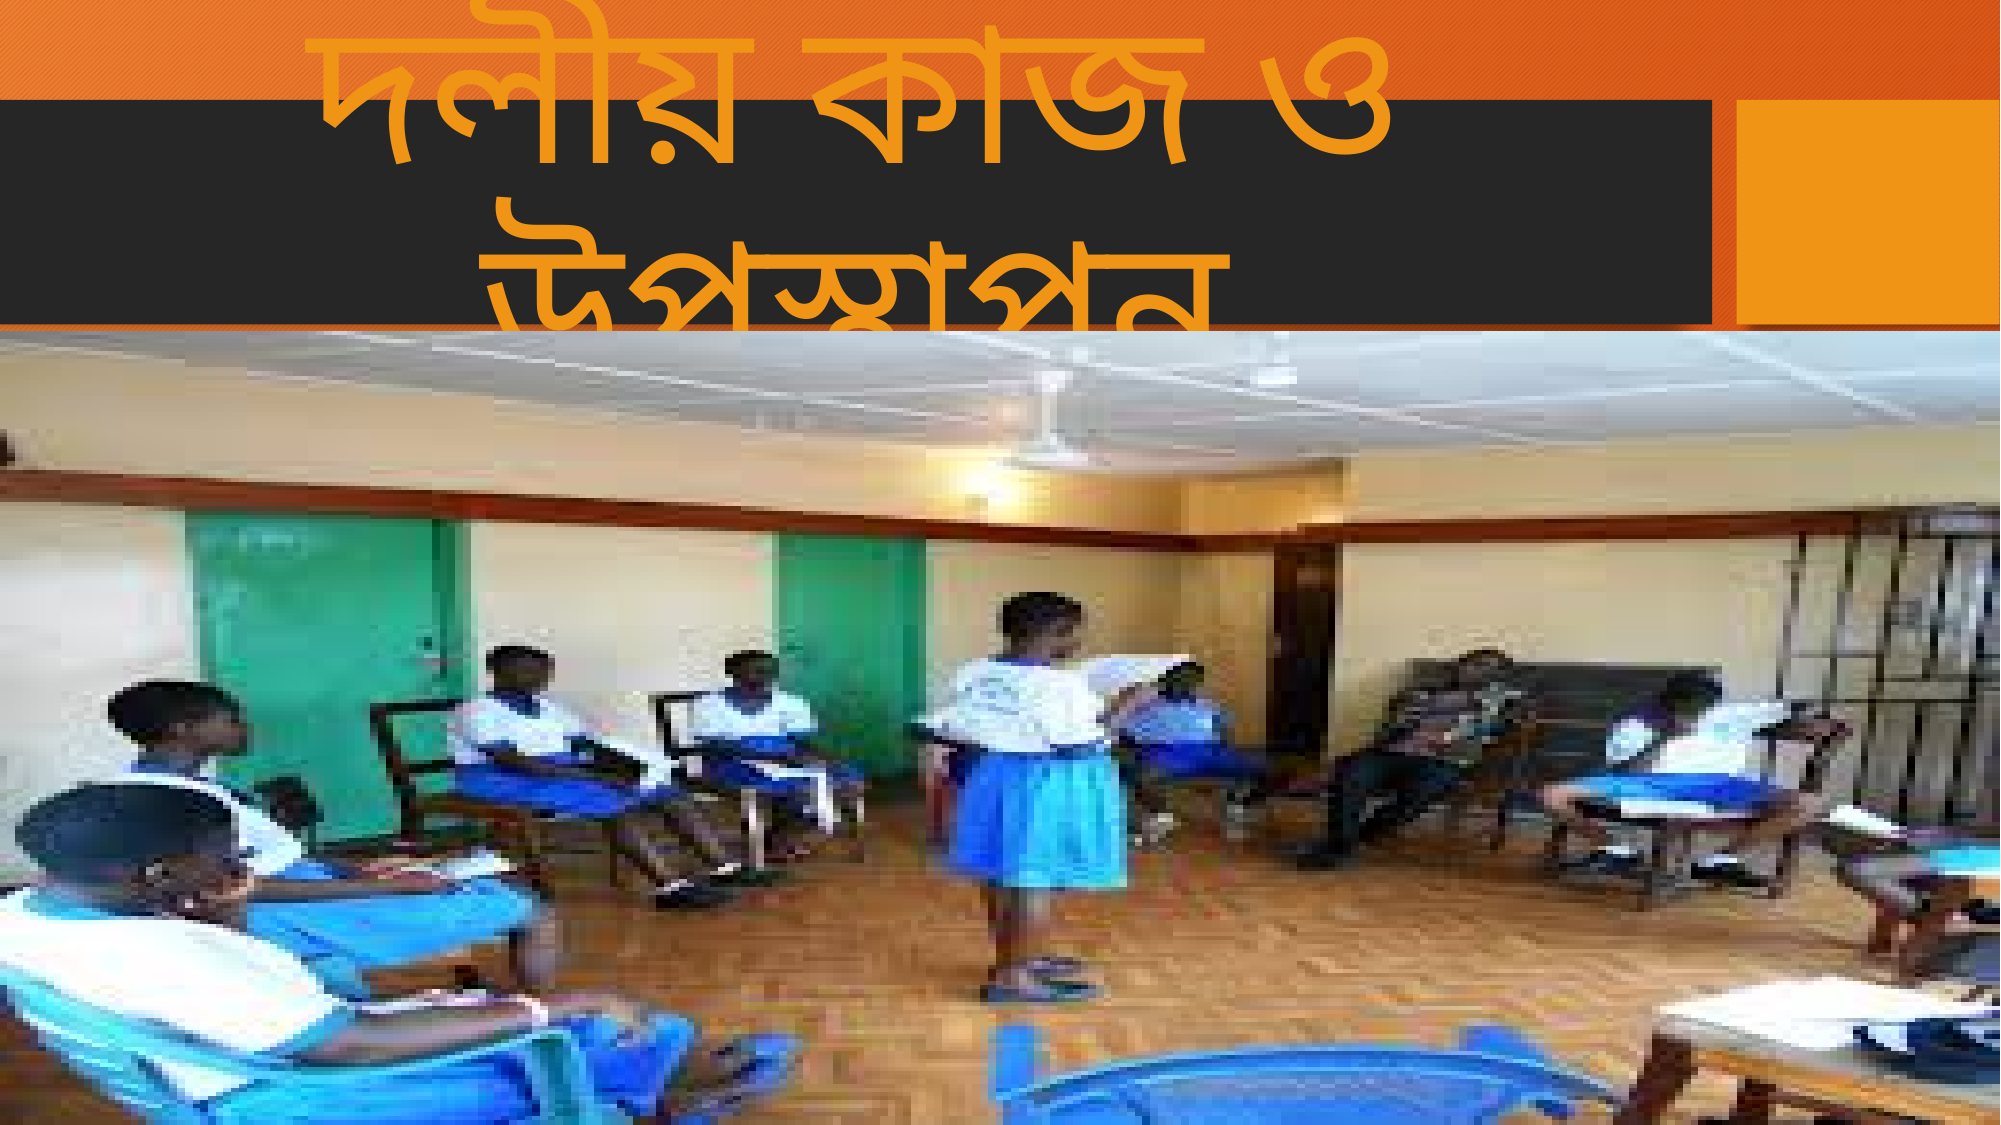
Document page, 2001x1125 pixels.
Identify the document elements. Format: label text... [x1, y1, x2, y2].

picture [0, 325, 1713, 331]
picture [1736, 325, 2000, 331]
title দলীয় কাজ ও উপস্থাপন [0, 99, 1711, 315]
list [0, 331, 2000, 1125]
